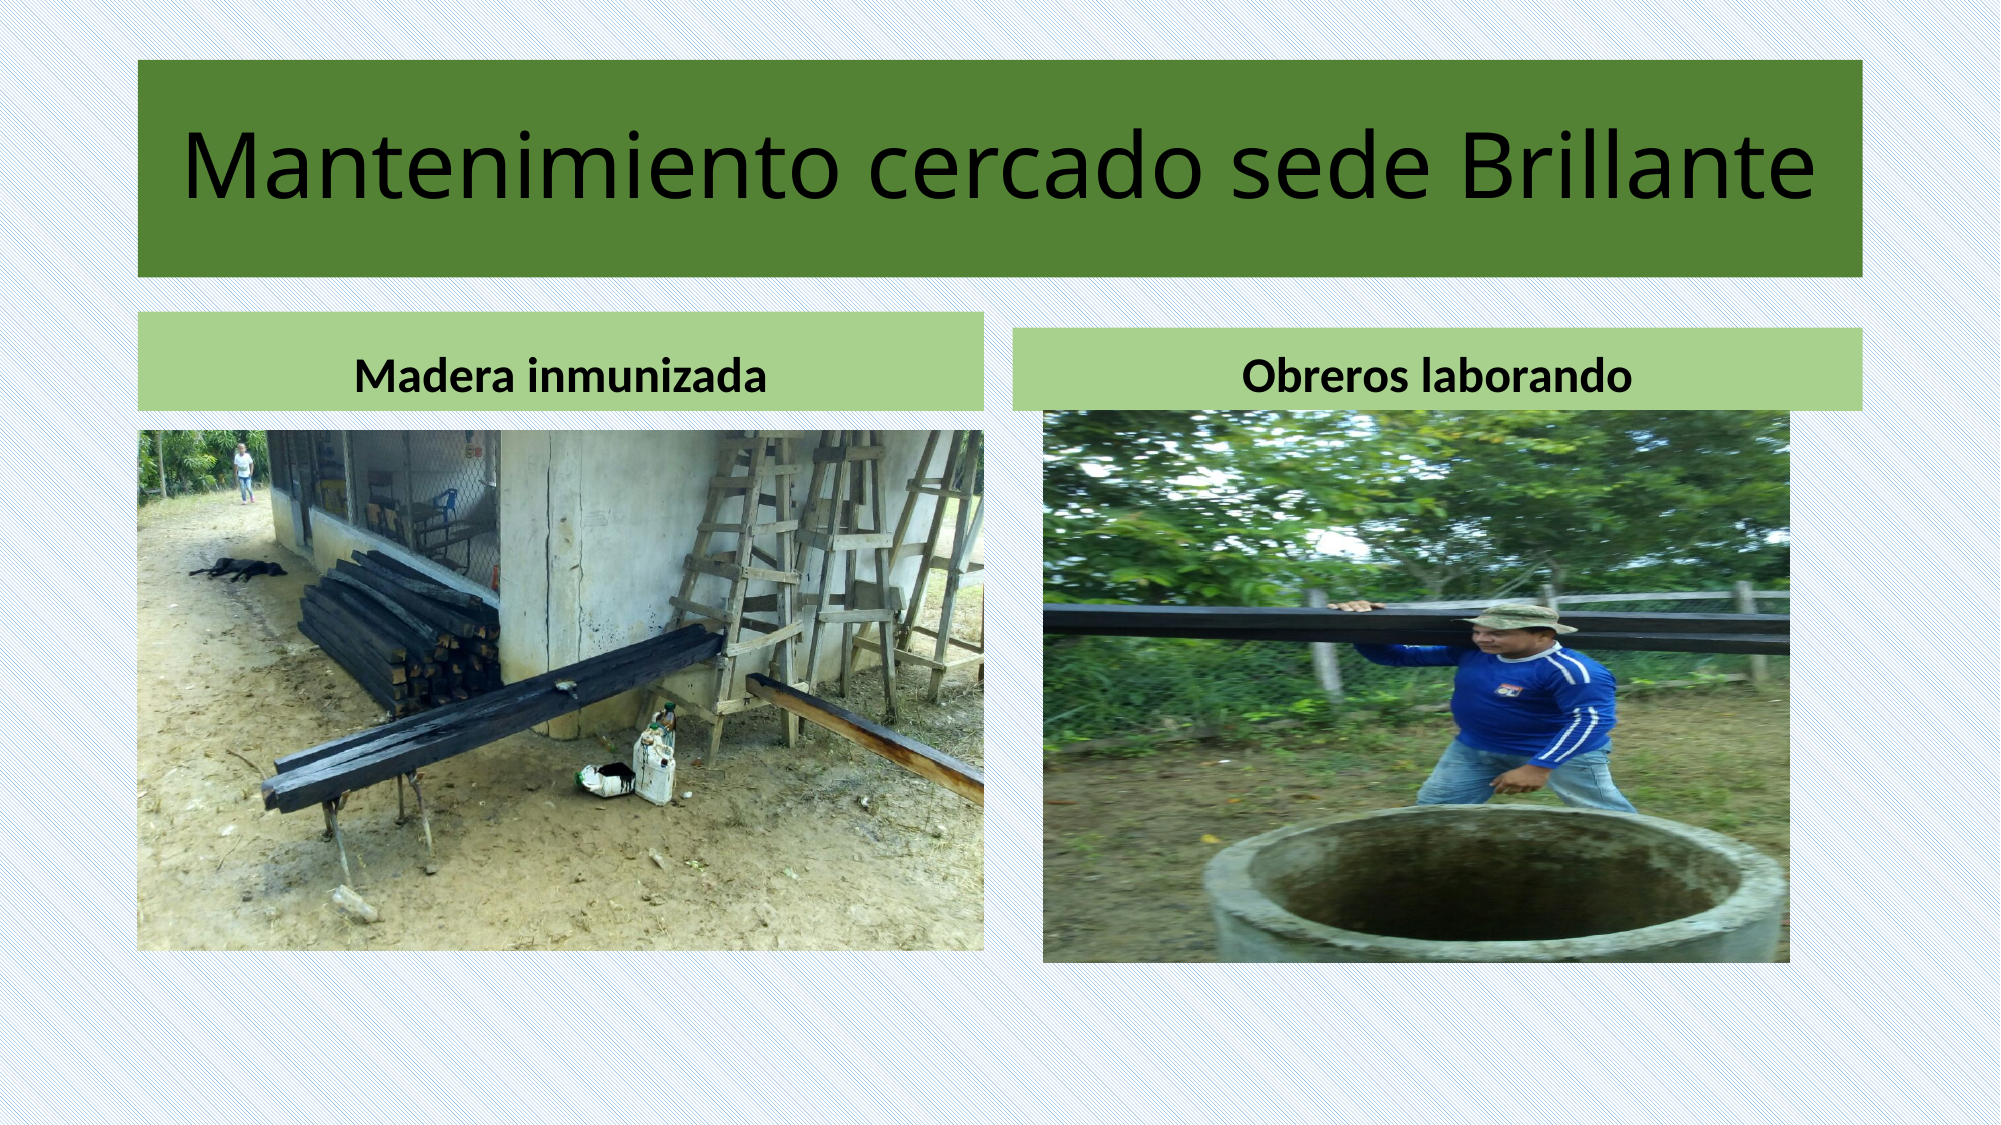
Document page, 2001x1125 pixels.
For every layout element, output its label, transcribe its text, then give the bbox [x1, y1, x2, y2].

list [137, 430, 984, 951]
list Madera inmunizada [137, 311, 984, 411]
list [1043, 410, 1790, 963]
list Obreros laborando [1012, 327, 1863, 411]
title Mantenimiento cercado sede Brillante [137, 59, 1863, 278]
